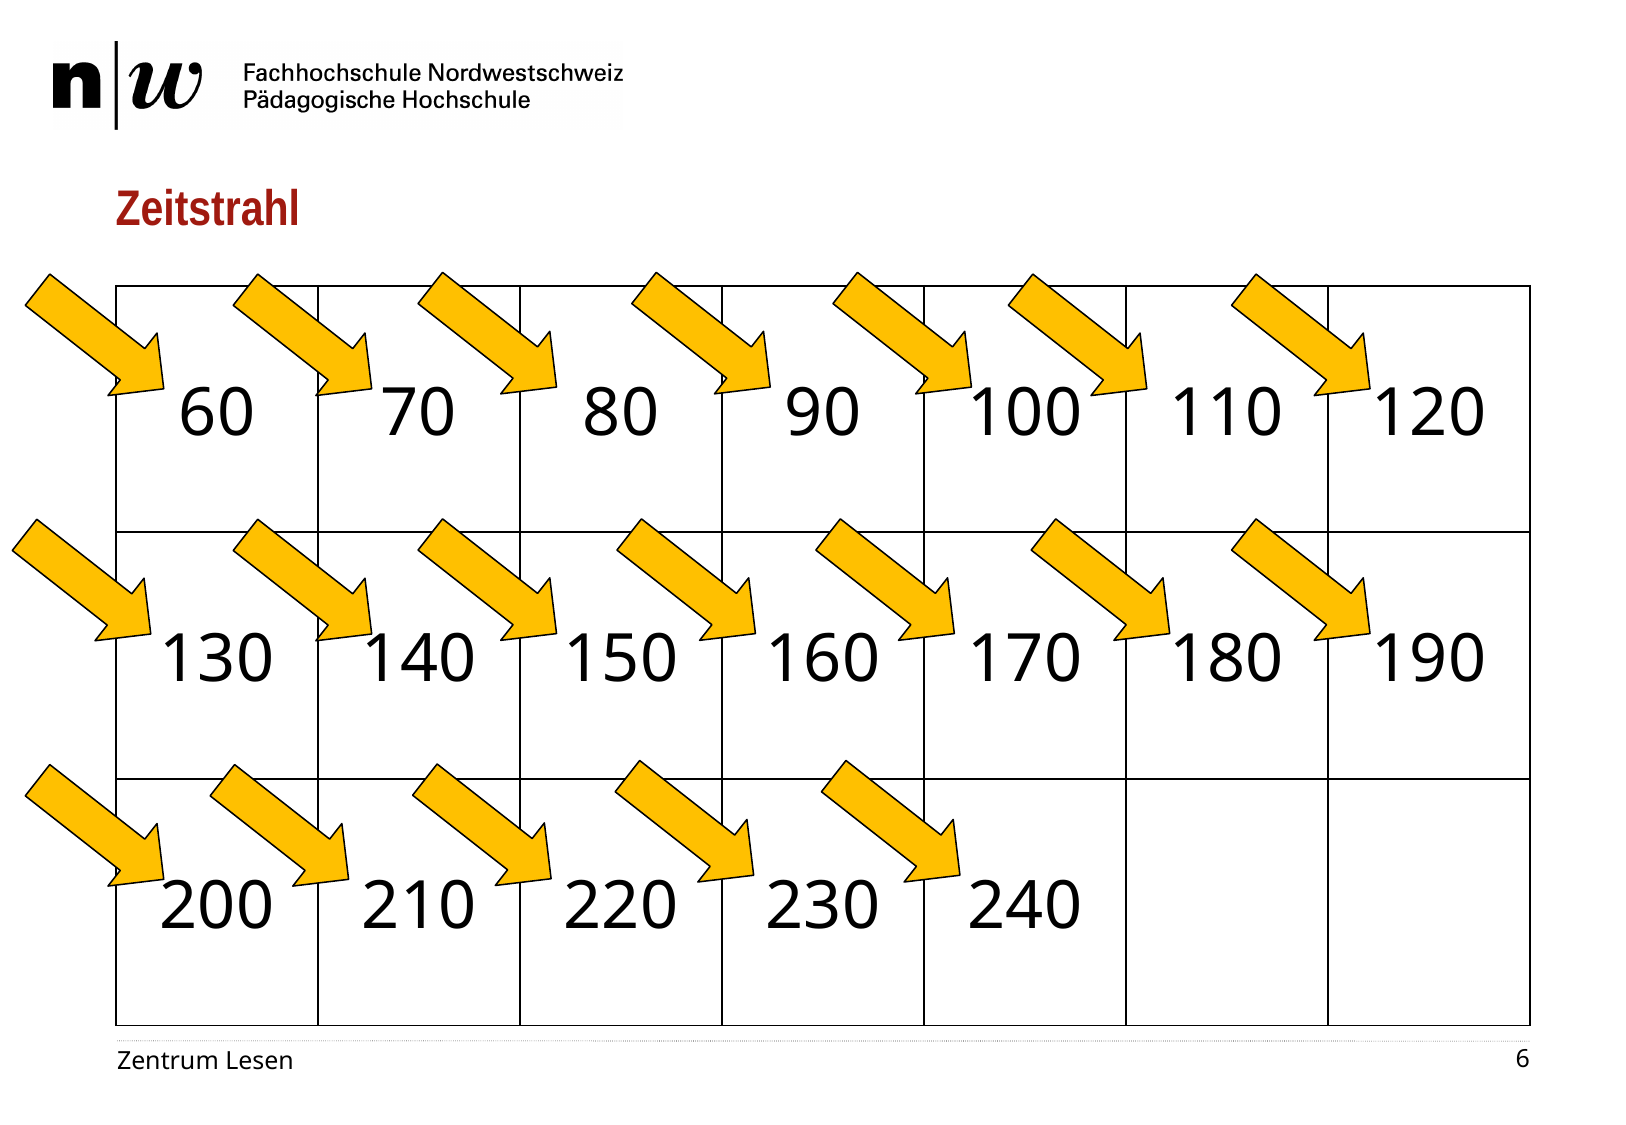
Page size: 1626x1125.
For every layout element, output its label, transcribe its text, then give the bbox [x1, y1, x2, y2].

table_header 120 [1329, 287, 1529, 531]
table_header 110 [1127, 287, 1327, 531]
text_box [631, 272, 771, 394]
table_header 80 [521, 287, 721, 531]
table_header 100 [925, 287, 1125, 531]
text_box [821, 760, 960, 882]
text_box [25, 274, 164, 396]
table_cell 170 [925, 533, 1125, 778]
text_box [233, 274, 372, 396]
text_box [12, 519, 151, 641]
table_cell 160 [723, 533, 923, 778]
table_cell 240 [925, 780, 1125, 1025]
table_header 70 [319, 287, 519, 531]
text_box [25, 764, 164, 887]
table_cell 230 [723, 780, 923, 1025]
table_cell [1127, 780, 1327, 1025]
text_box [815, 518, 955, 641]
table_cell [1329, 780, 1529, 1025]
text_box [832, 272, 972, 394]
text_box [615, 760, 754, 882]
table_cell 180 [1127, 533, 1327, 778]
title Zeitstrahl [100, 174, 1538, 317]
table_cell 210 [319, 780, 519, 1025]
table_cell 130 [117, 533, 317, 778]
table_cell 190 [1329, 533, 1529, 778]
text_box [1031, 518, 1170, 641]
table_cell 200 [117, 780, 317, 1025]
text_box [412, 763, 552, 886]
table_header 90 [723, 287, 923, 531]
text_box [1008, 274, 1147, 396]
text_box [418, 272, 557, 394]
footer Zentrum Lesen [117, 1044, 1345, 1075]
table_cell 140 [319, 533, 519, 778]
picture [53, 41, 623, 130]
text_box [616, 518, 756, 641]
table_header 60 [117, 287, 317, 531]
table_cell 220 [521, 780, 721, 1025]
text_box [210, 764, 349, 887]
table_cell 150 [521, 533, 721, 778]
text_box [233, 519, 372, 641]
slide_number 6 [1388, 1044, 1530, 1075]
text_box [418, 518, 557, 641]
text_box [1231, 518, 1371, 641]
text_box [1231, 274, 1371, 396]
